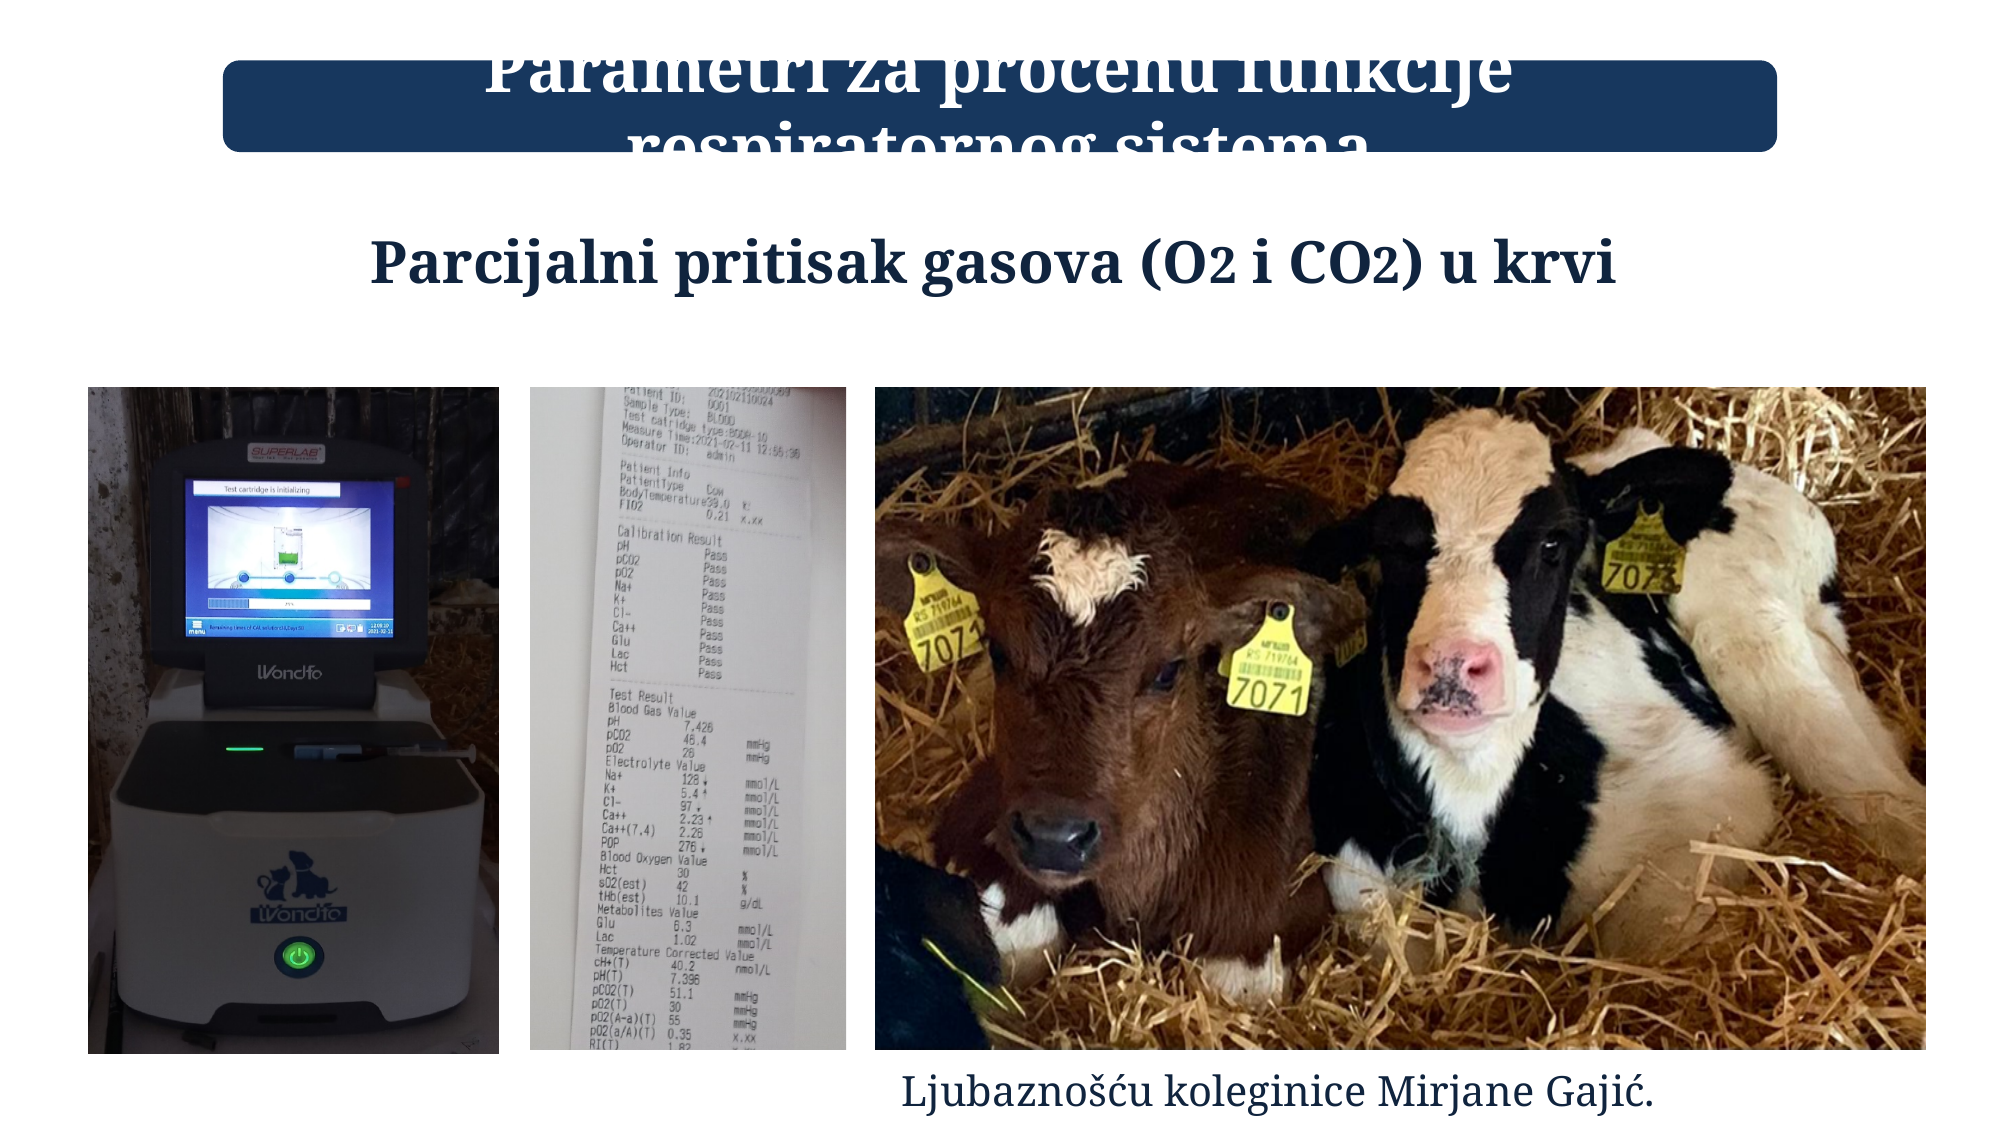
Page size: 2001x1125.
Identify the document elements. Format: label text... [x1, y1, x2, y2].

text_box Parcijalni pritisak gasova (O2 i CO2) u krvi [347, 210, 1640, 311]
picture [0, 387, 1926, 1054]
text_box Ljubaznošću koleginice Mirjane Gajić. [881, 1058, 1703, 1125]
text_box Parametri za procenu funkcije respiratornog sistema [222, 60, 1778, 153]
